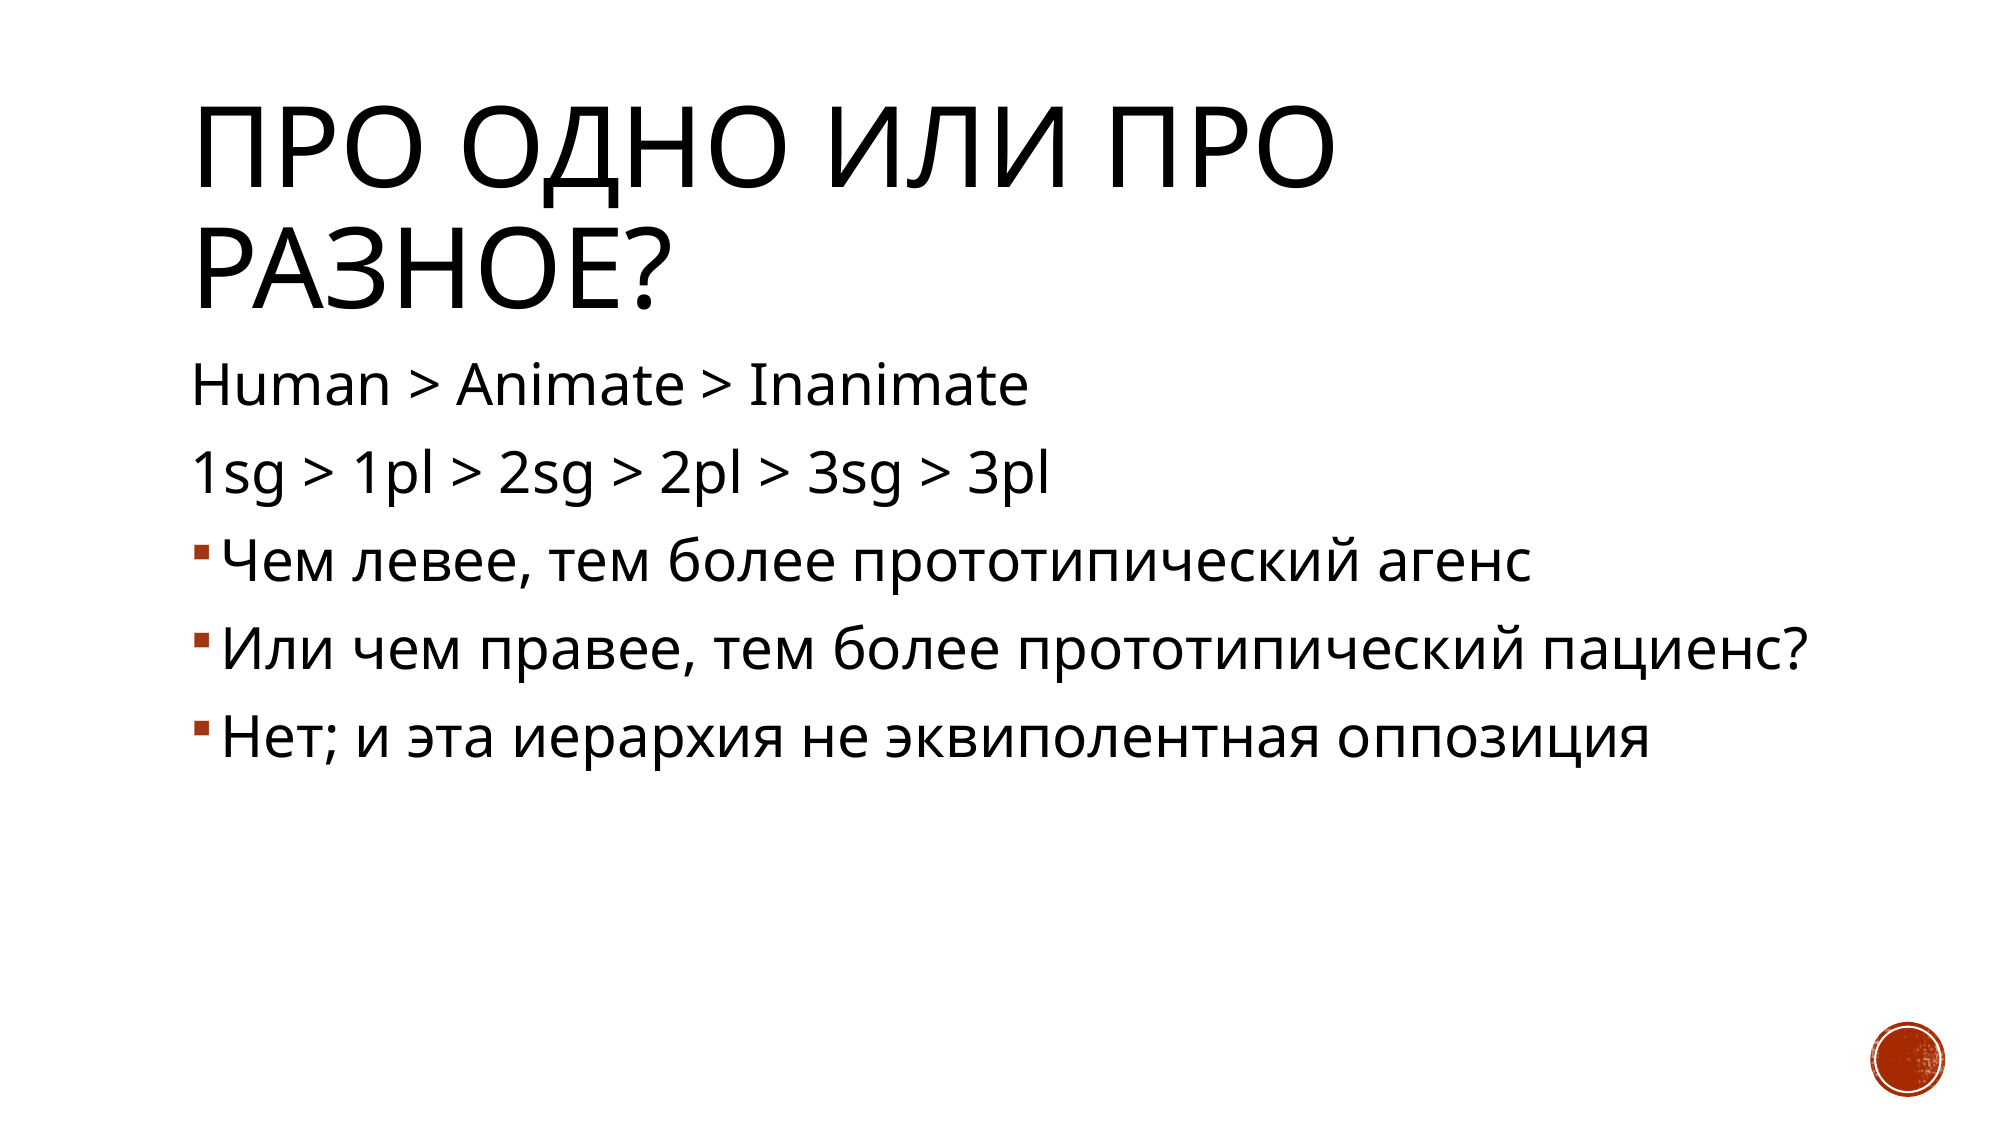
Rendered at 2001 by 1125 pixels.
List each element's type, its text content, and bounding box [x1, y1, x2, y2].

list Human > Animate > Inanimate 1sg > 1pl > 2sg > 2pl > 3sg > 3pl Чем левее, тем более прототипический агенс Или чем правее, тем более прототипический пациенс? Нет; и эта иерархия не эквиполентная оппозиция [175, 348, 1826, 1013]
title Про одно или про разное? [175, 79, 1826, 344]
